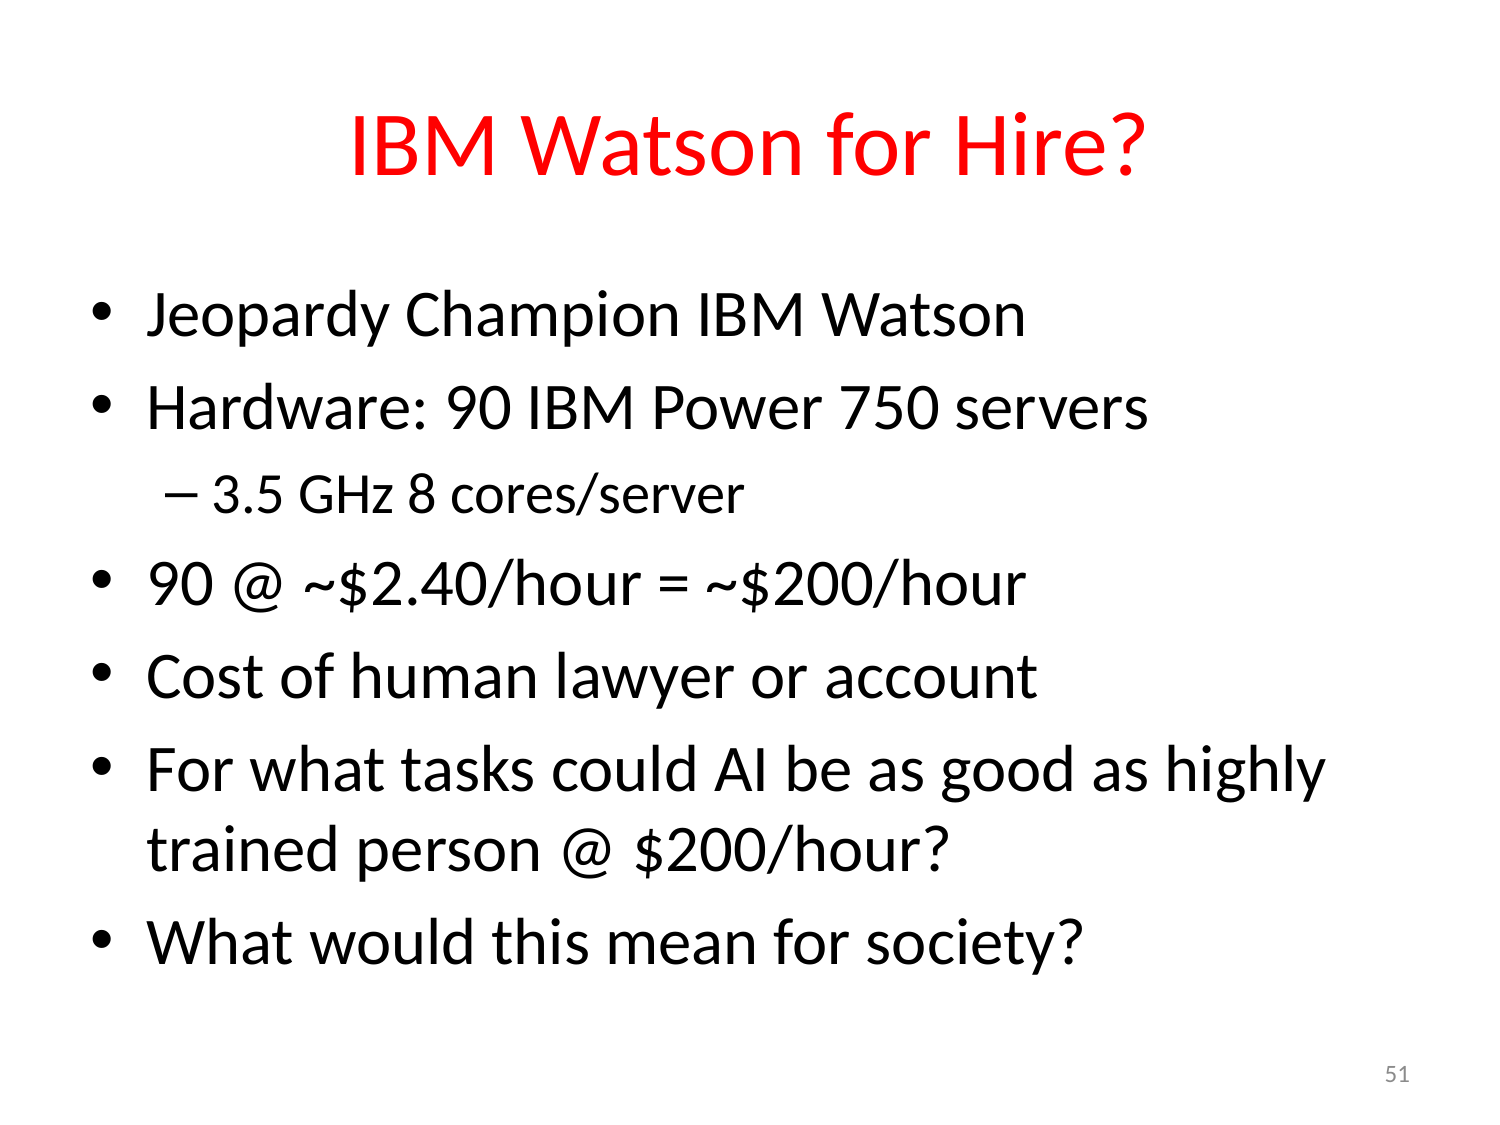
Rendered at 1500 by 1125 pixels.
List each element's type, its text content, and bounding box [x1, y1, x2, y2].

slide_number 51 [1074, 1042, 1425, 1103]
list Jeopardy Champion IBM Watson Hardware: 90 IBM Power 750 servers 3.5 GHz 8 cores/server 90 @ ~$2.40/hour = ~$200/hour Cost of human lawyer or account For what tasks could AI be as good as highly trained person @ $200/hour? What would this mean for society? [75, 262, 1425, 1005]
title IBM Watson for Hire? [75, 45, 1425, 233]
